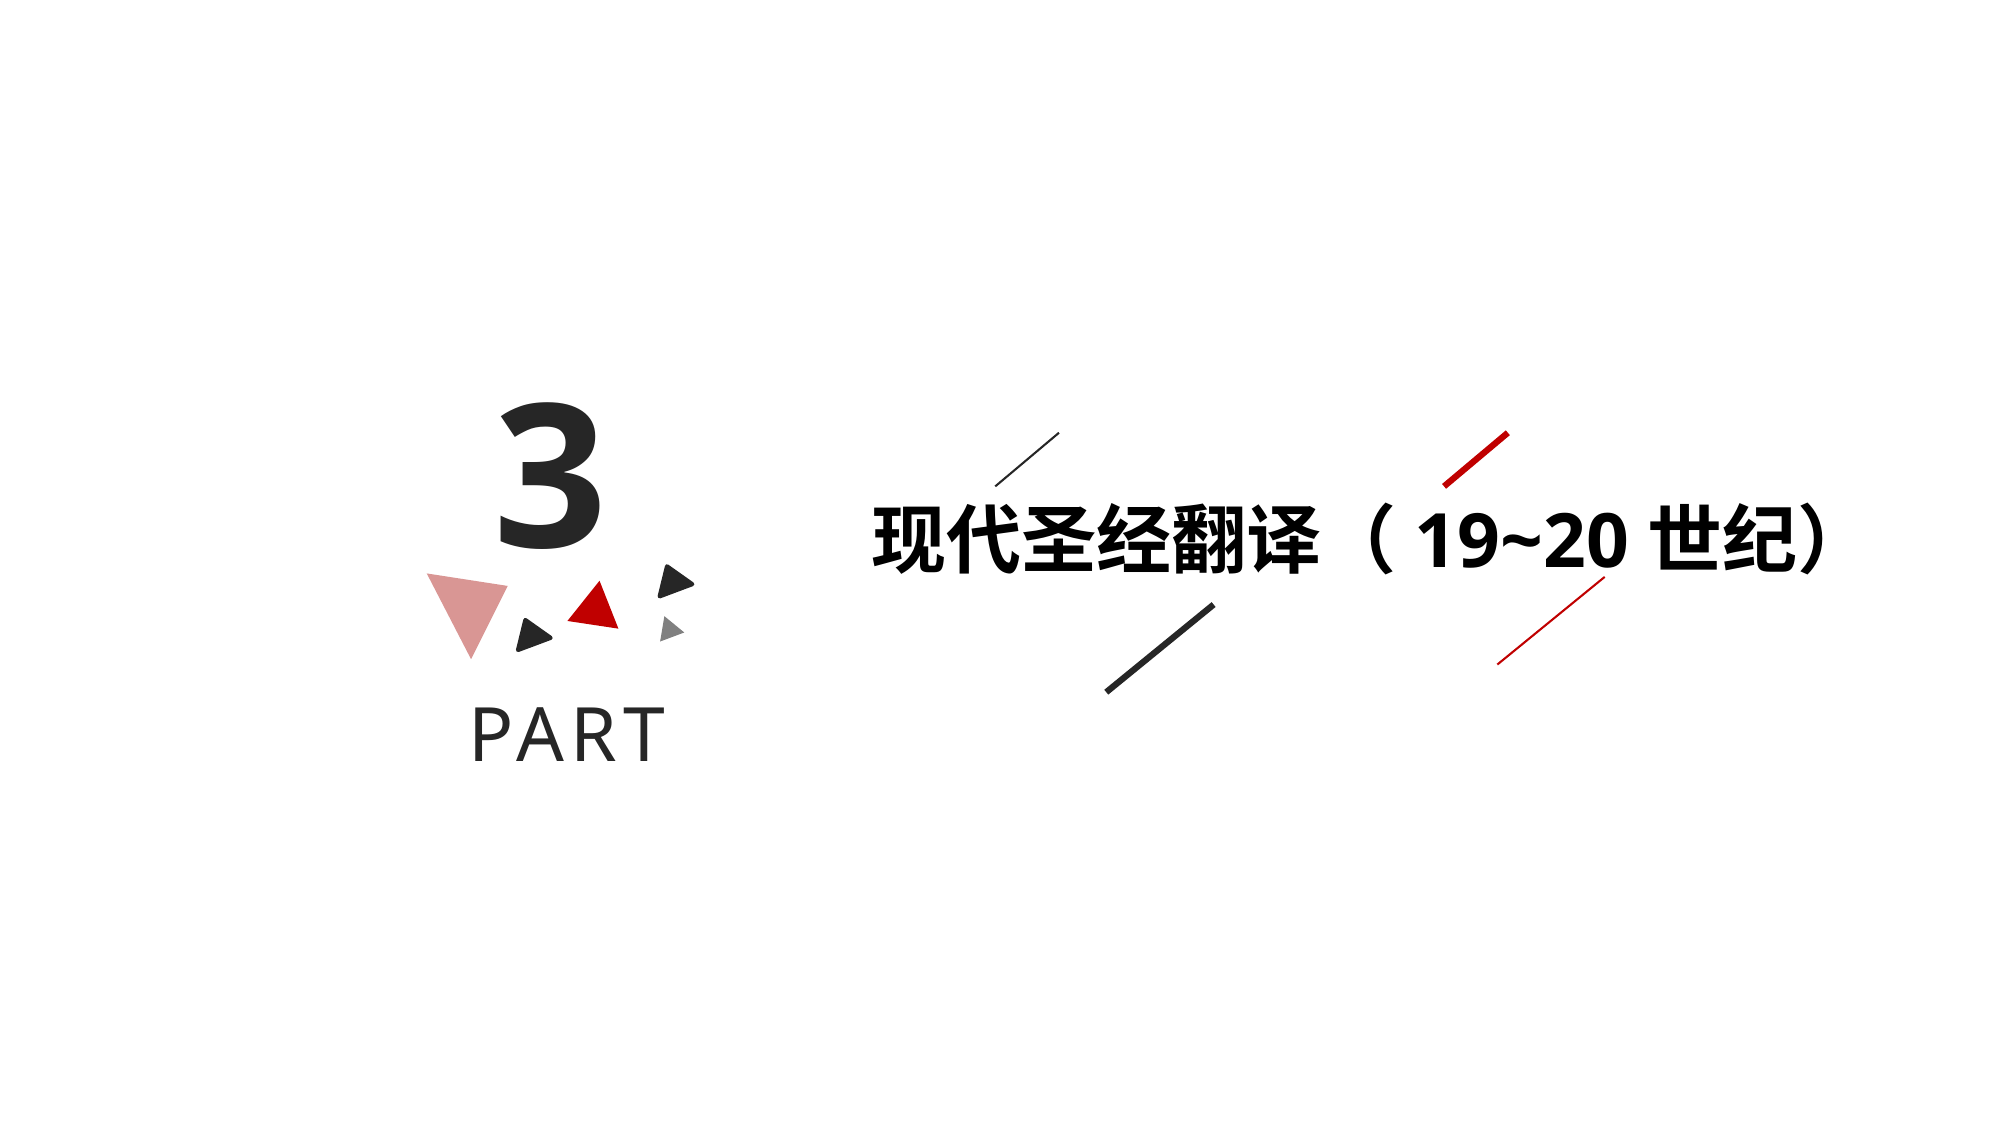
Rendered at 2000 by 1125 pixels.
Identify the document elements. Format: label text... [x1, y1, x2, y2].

text_box PART [454, 678, 681, 784]
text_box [1105, 604, 1214, 693]
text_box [1443, 432, 1509, 487]
text_box 现代圣经翻译（19~20世纪） [856, 484, 1887, 590]
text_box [1497, 576, 1605, 665]
text_box [424, 571, 506, 662]
text_box 3 [478, 340, 623, 595]
text_box [515, 618, 553, 652]
text_box [565, 595, 621, 631]
text_box [658, 614, 687, 644]
text_box [657, 564, 695, 599]
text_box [994, 432, 1060, 487]
